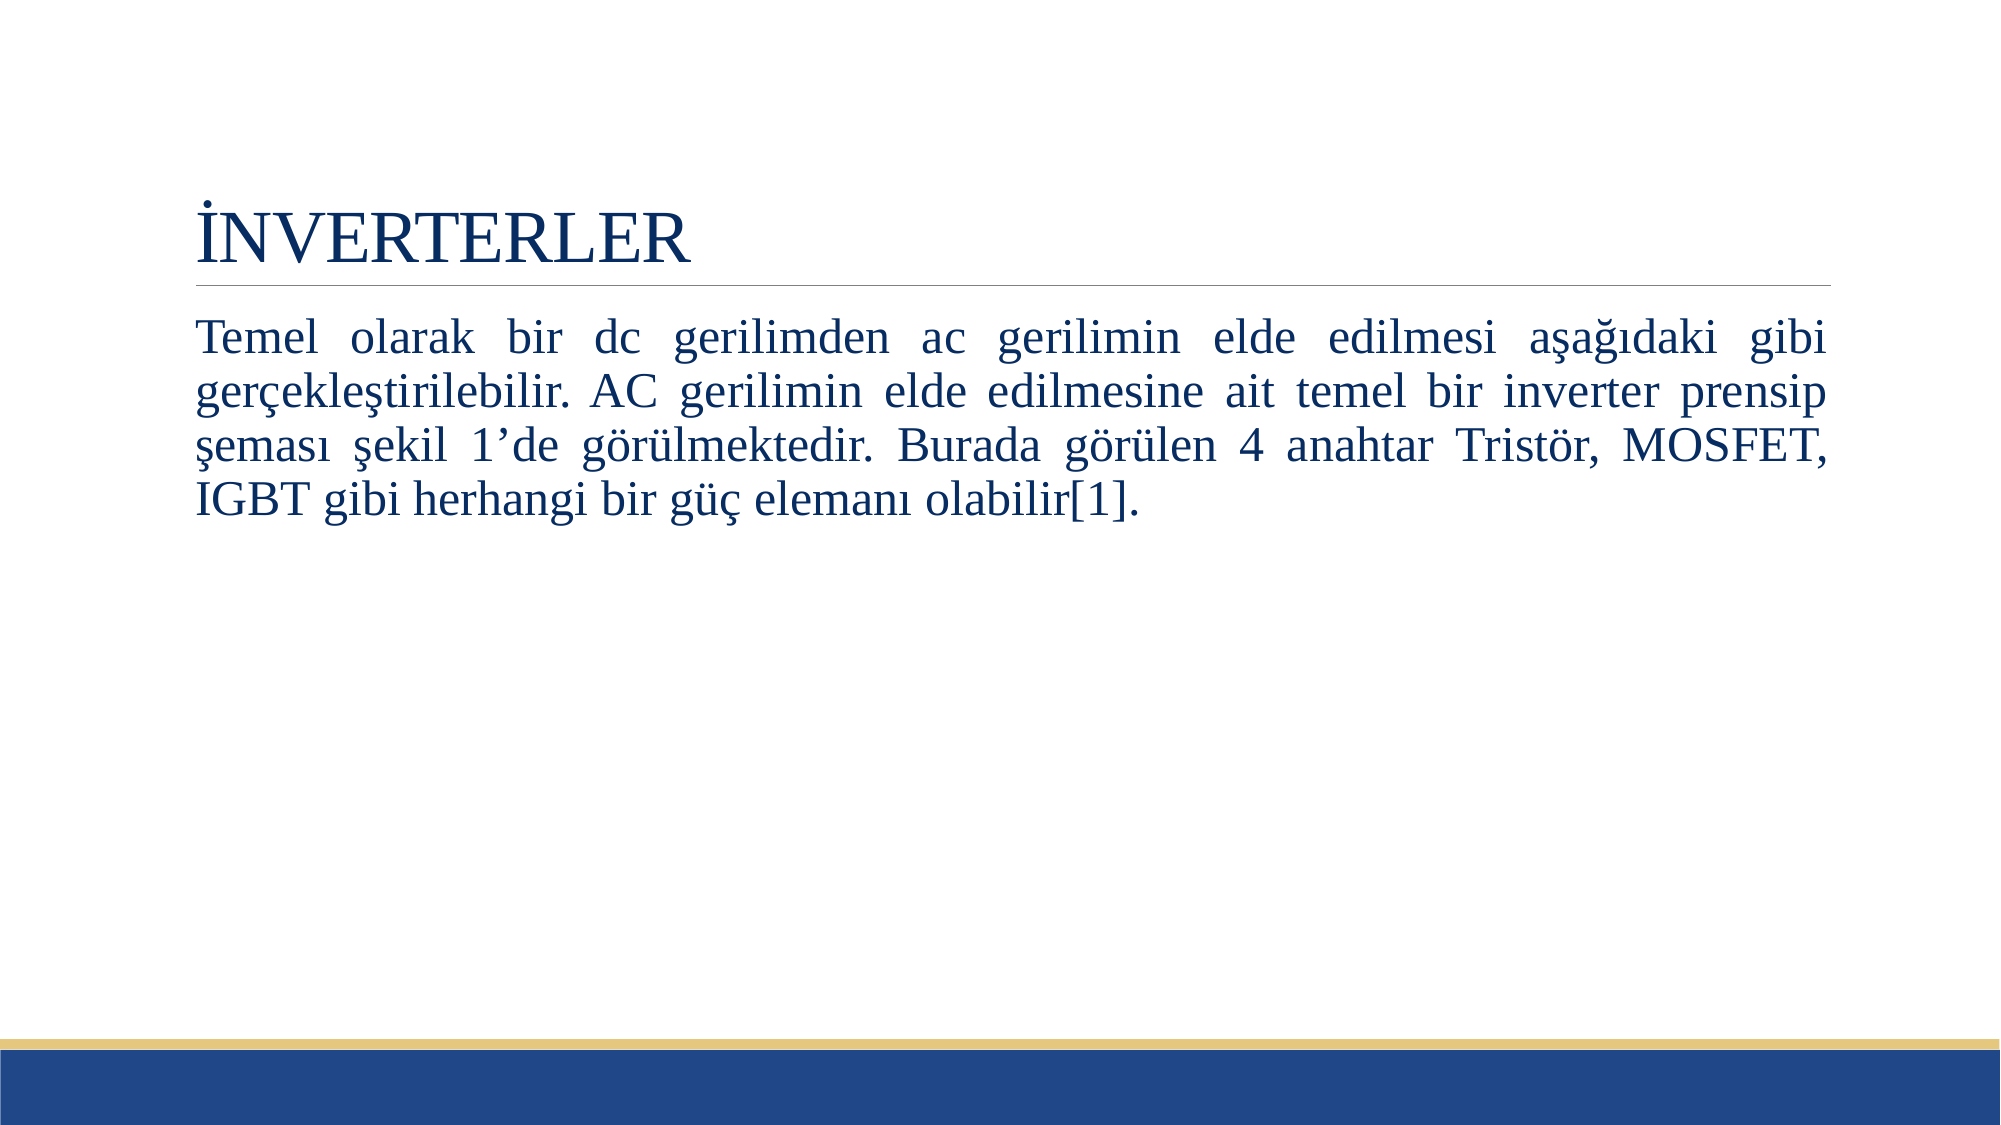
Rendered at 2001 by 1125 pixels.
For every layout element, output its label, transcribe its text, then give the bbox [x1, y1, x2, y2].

title İNVERTERLER [180, 47, 1830, 285]
list Temel olarak bir dc gerilimden ac gerilimin elde edilmesi aşağıdaki gibi gerçekleştirilebilir. AC gerilimin elde edilmesine ait temel bir inverter prensip şeması şekil 1’de görülmektedir. Burada görülen 4 anahtar Tristör, MOSFET, IGBT gibi herhangi bir güç elemanı olabilir[1]. [180, 302, 1830, 963]
